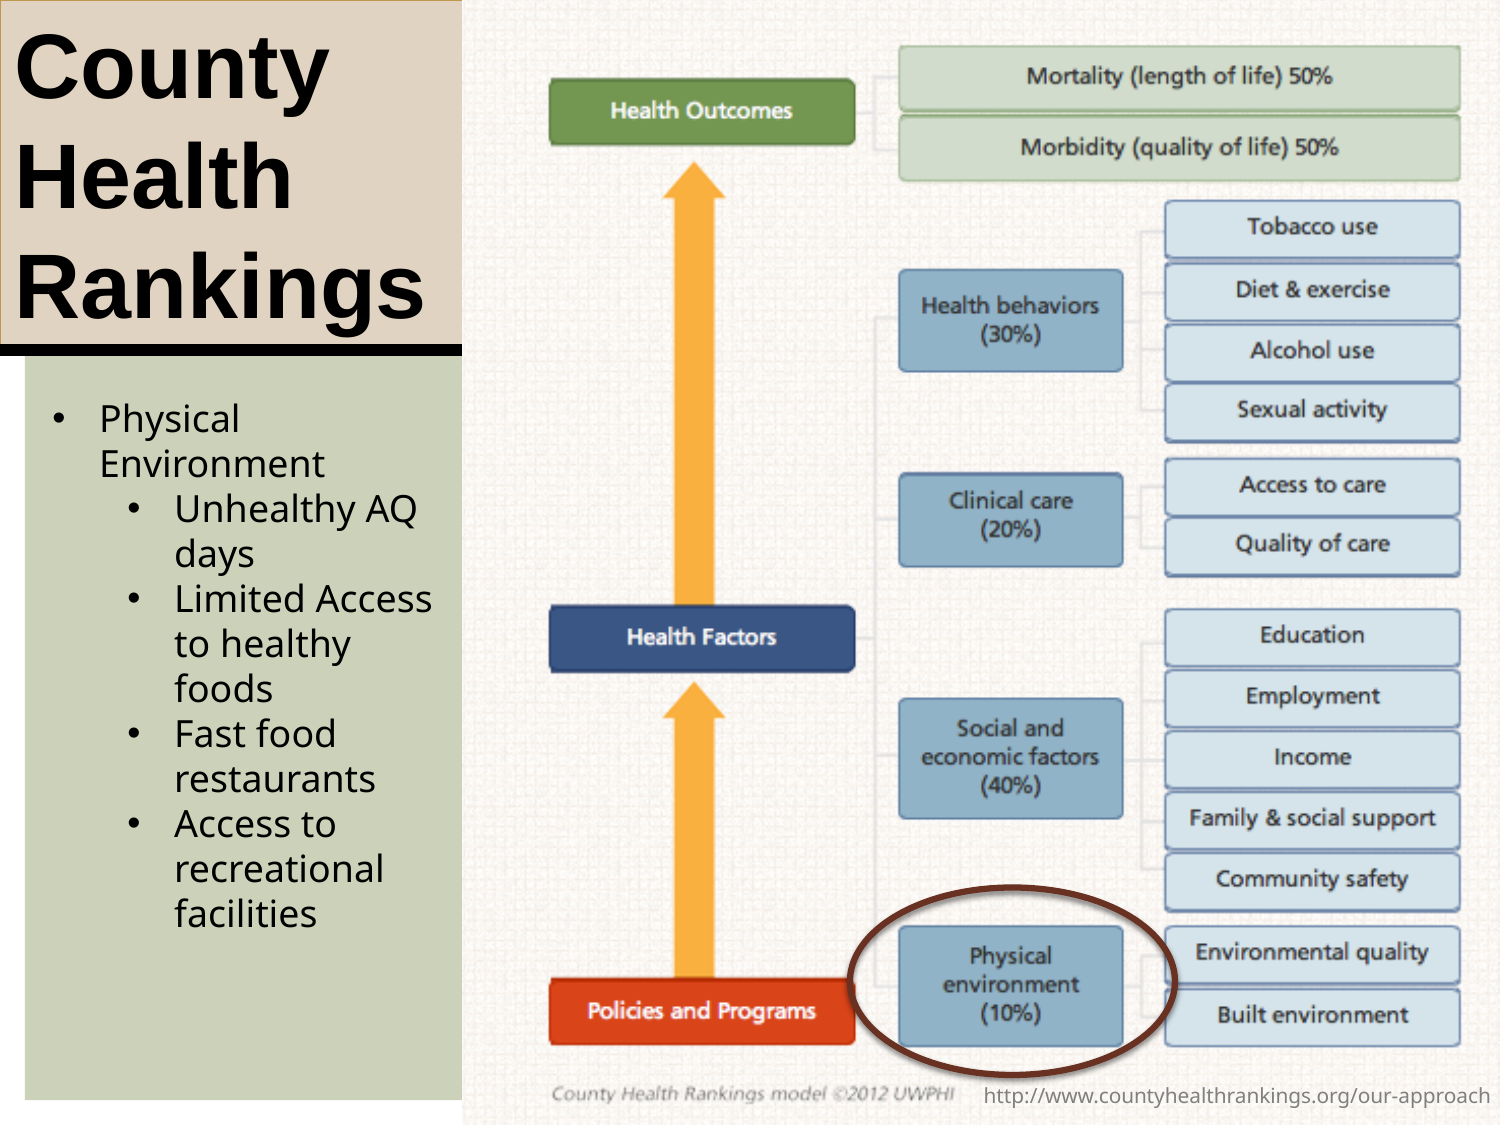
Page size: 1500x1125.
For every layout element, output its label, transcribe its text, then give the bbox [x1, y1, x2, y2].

text_box County Health Rankings [0, 0, 457, 344]
picture [462, 0, 1500, 1125]
text_box Physical Environment Unhealthy AQ days Limited Access to healthy foods Fast food restaurants Access to recreational facilities [37, 387, 457, 943]
